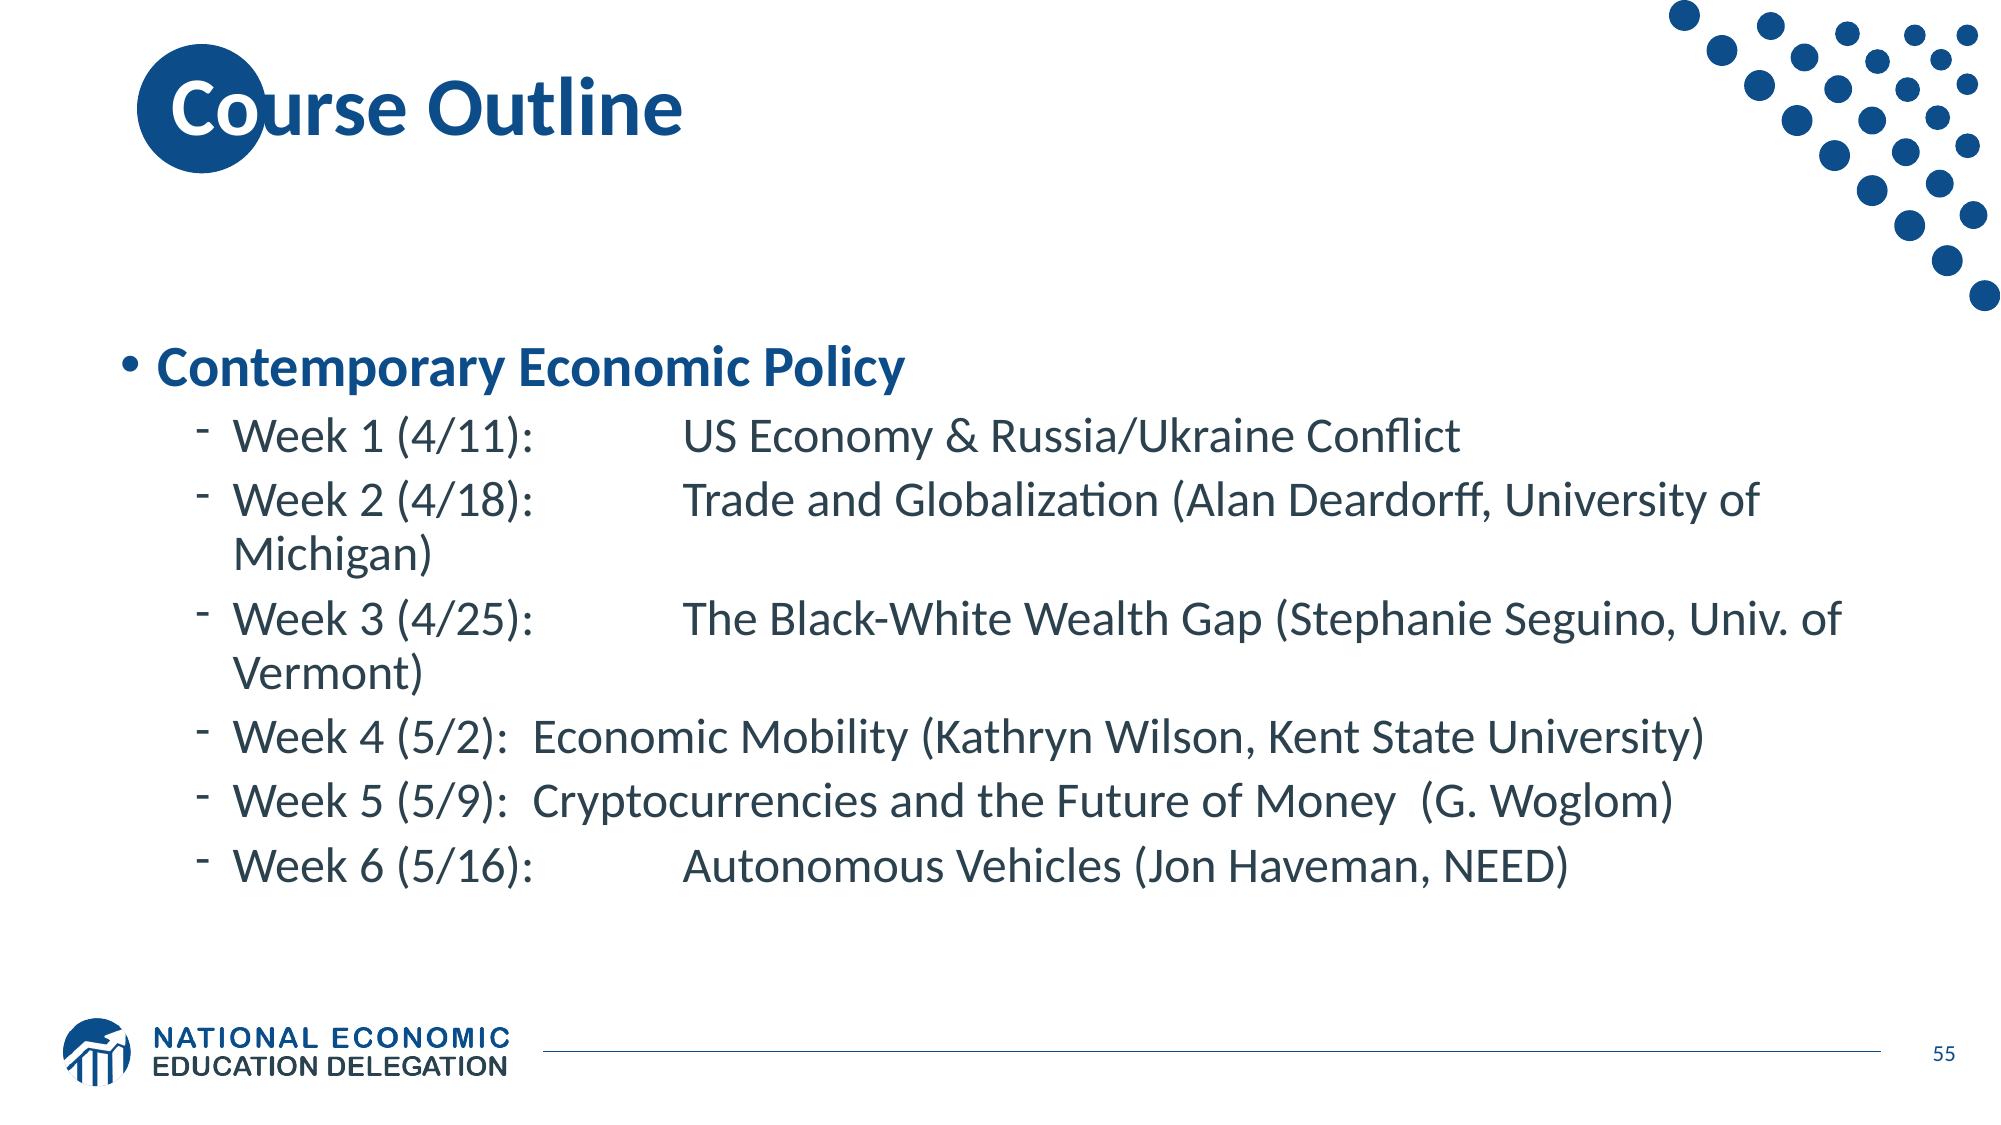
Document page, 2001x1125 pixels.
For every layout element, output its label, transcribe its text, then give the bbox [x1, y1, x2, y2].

picture [55, 1013, 520, 1091]
list Contemporary Economic Policy Week 1 (4/11): US Economy & Russia/Ukraine Conflict Week 2 (4/18): Trade and Globalization (Alan Deardorff, University of Michigan) Week 3 (4/25): The Black-White Wealth Gap (Stephanie Seguino, Univ. of Vermont) Week 4 (5/2): Economic Mobility (Kathryn Wilson, Kent State University) Week 5 (5/9): Cryptocurrencies and the Future of Money (G. Woglom) Week 6 (5/16): Autonomous Vehicles (Jon Haveman, NEED) [105, 257, 1972, 972]
title Course Outline [137, 0, 1863, 218]
slide_number 55 [1521, 1022, 1972, 1082]
